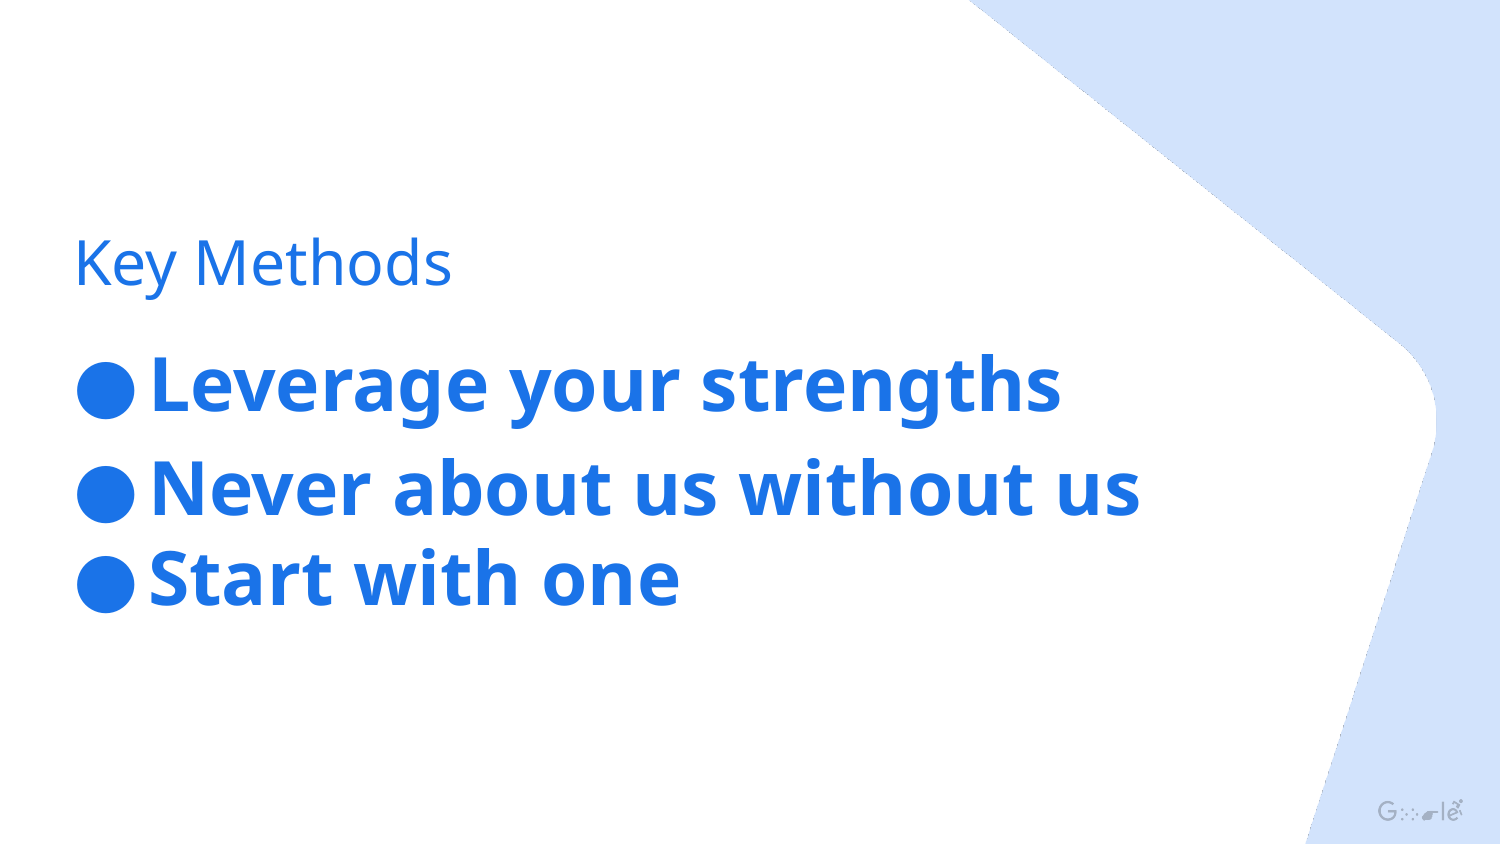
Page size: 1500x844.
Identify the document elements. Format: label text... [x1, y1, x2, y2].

picture [0, 0, 1437, 844]
title Key Methods Leverage your strengths Never about us without us Start with one [58, 205, 1201, 638]
